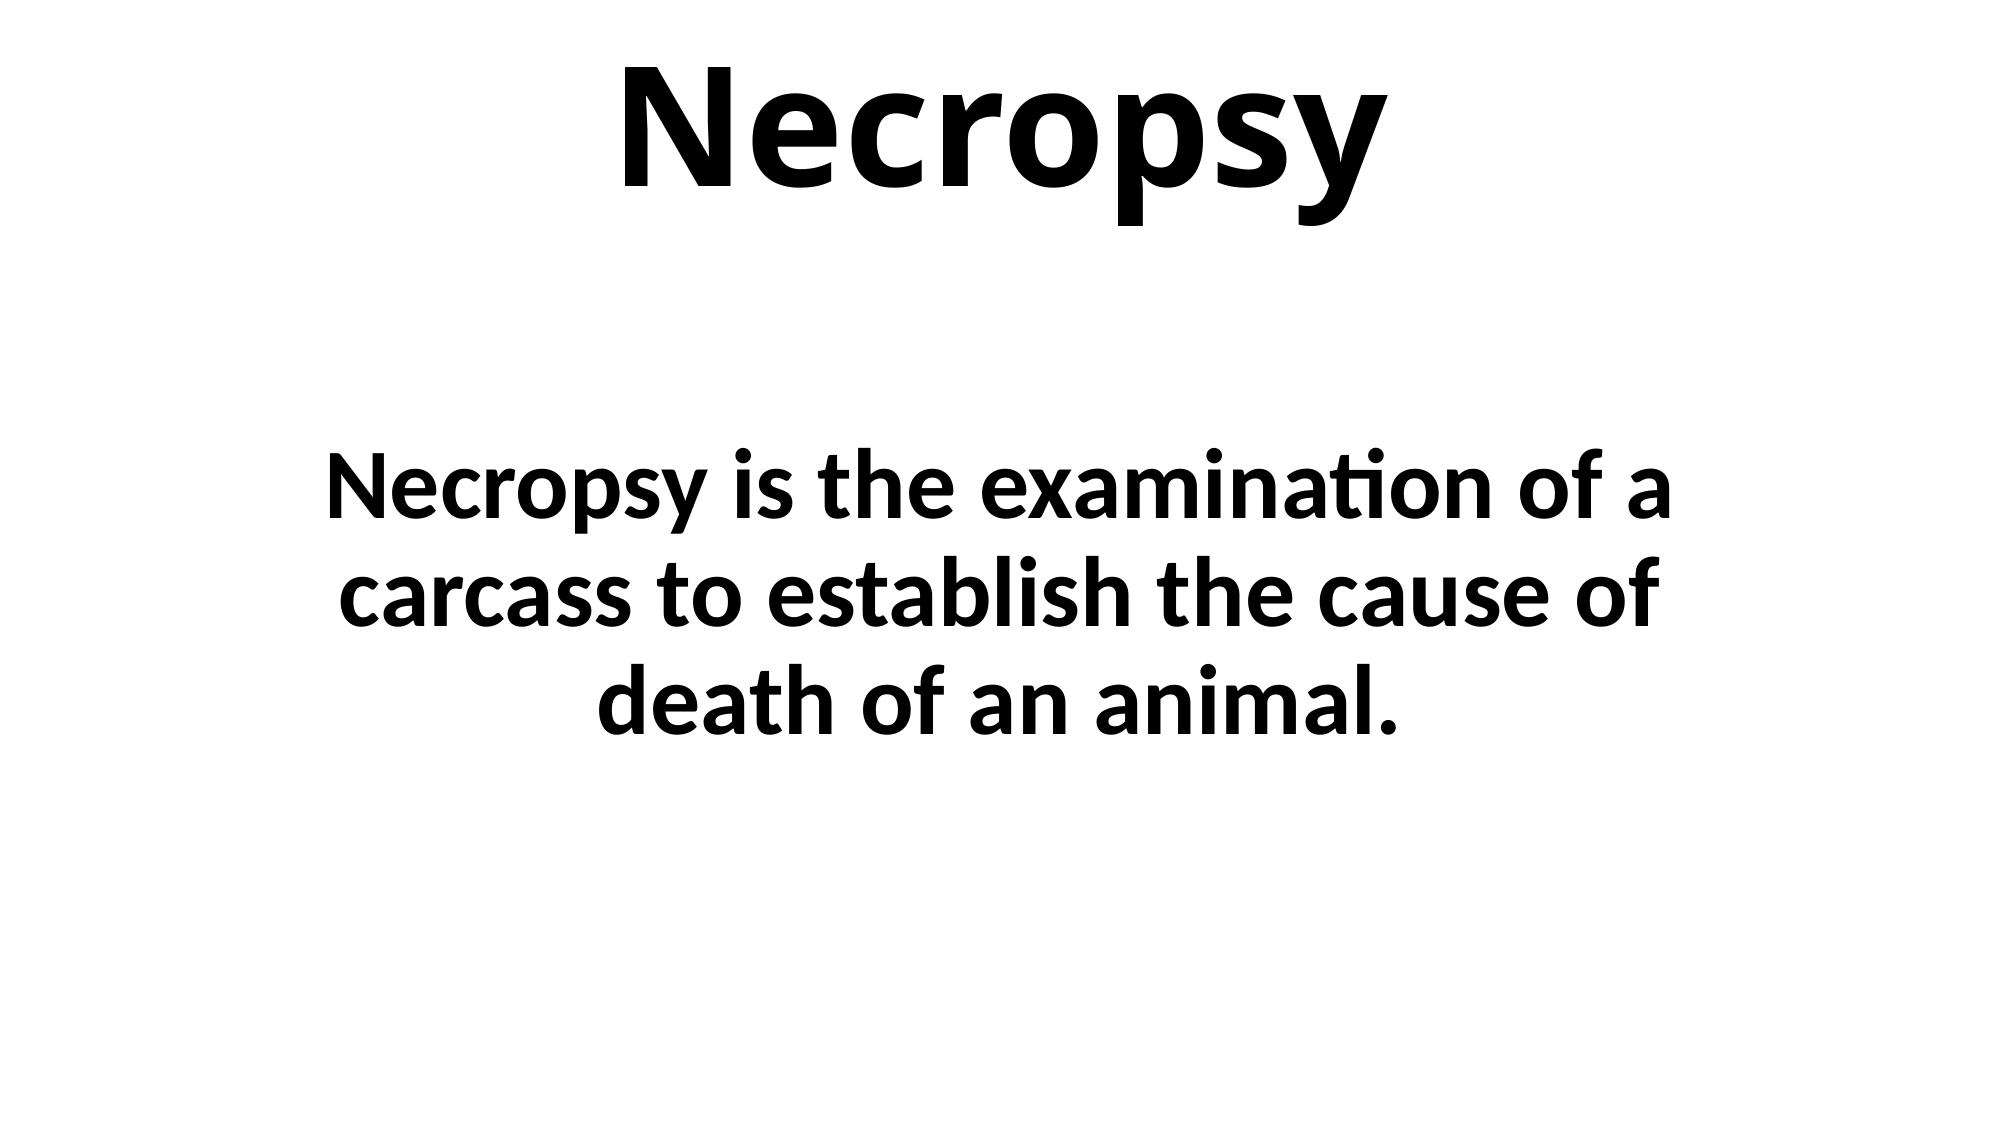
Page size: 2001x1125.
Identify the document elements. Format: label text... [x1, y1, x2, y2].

title Necropsy [249, 50, 1750, 231]
subtitle Necropsy is the examination of a carcass to establish the cause of death of an animal. [249, 425, 1750, 863]
